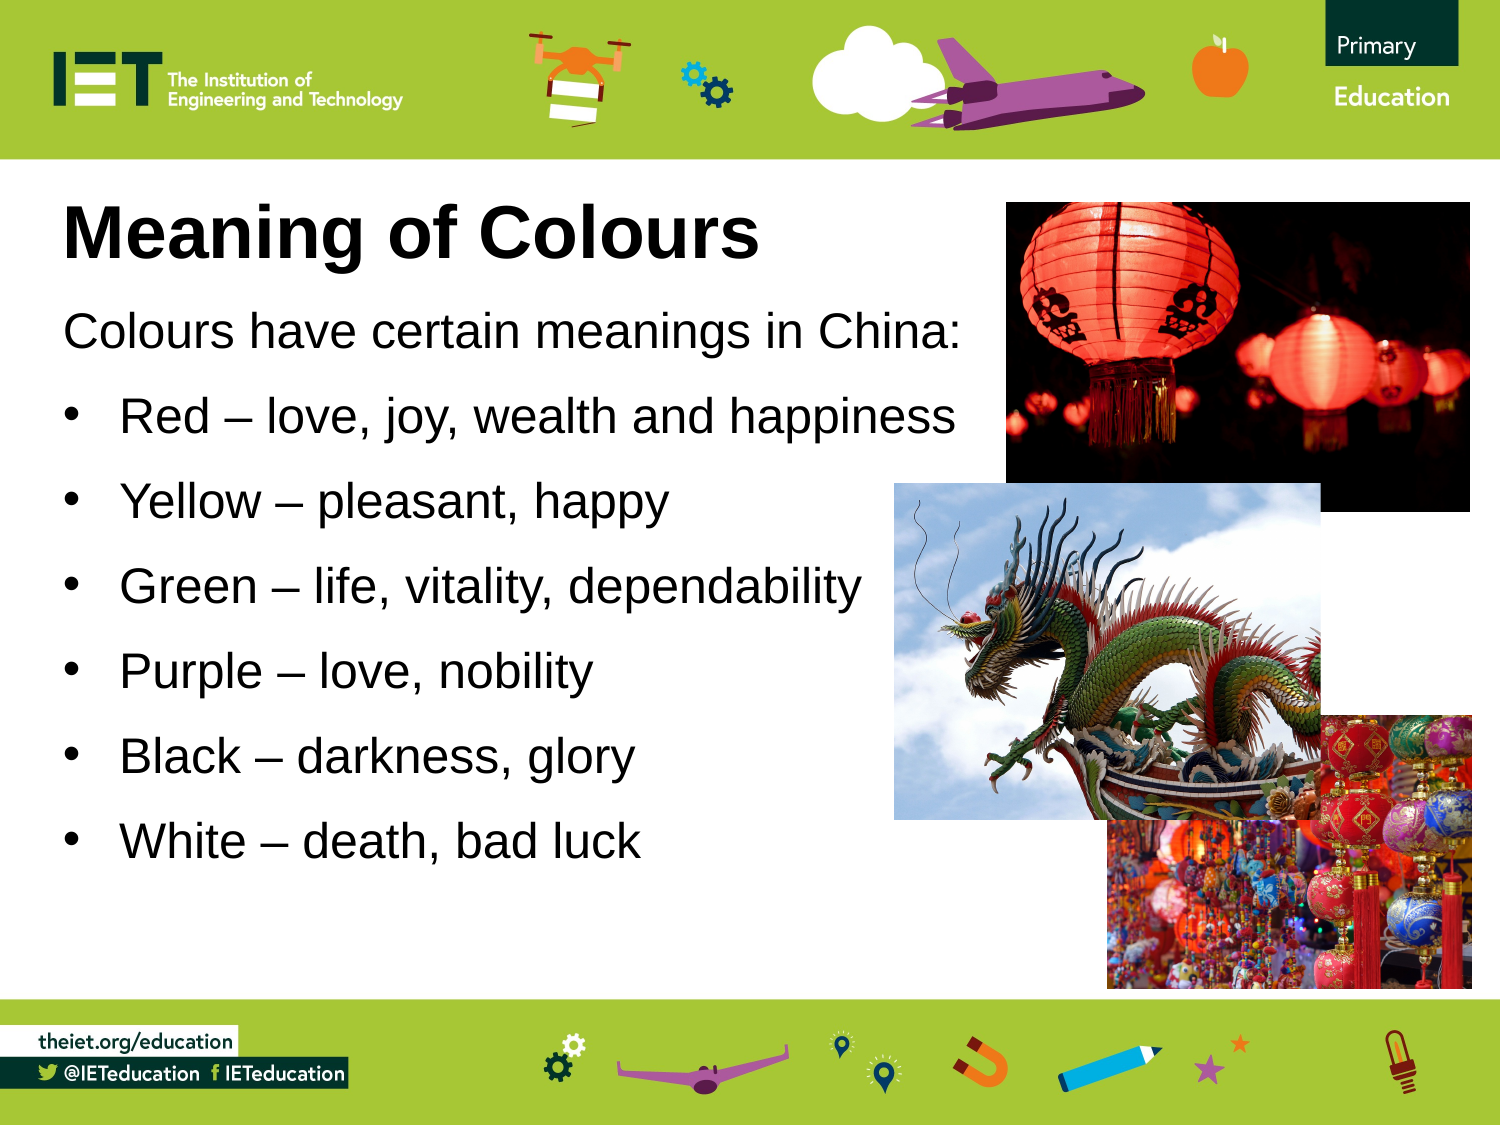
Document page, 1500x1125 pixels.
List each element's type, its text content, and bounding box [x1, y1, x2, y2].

picture [0, 0, 1500, 1125]
text_box Colours have certain meanings in China: Red – love, joy, wealth and happiness Yellow – pleasant, happy Green – life, vitality, dependability Purple – love, nobility Black – darkness, glory White – death, bad luck [48, 291, 992, 876]
text_box Meaning of Colours [48, 176, 954, 281]
text_box [0, 171, 1484, 306]
